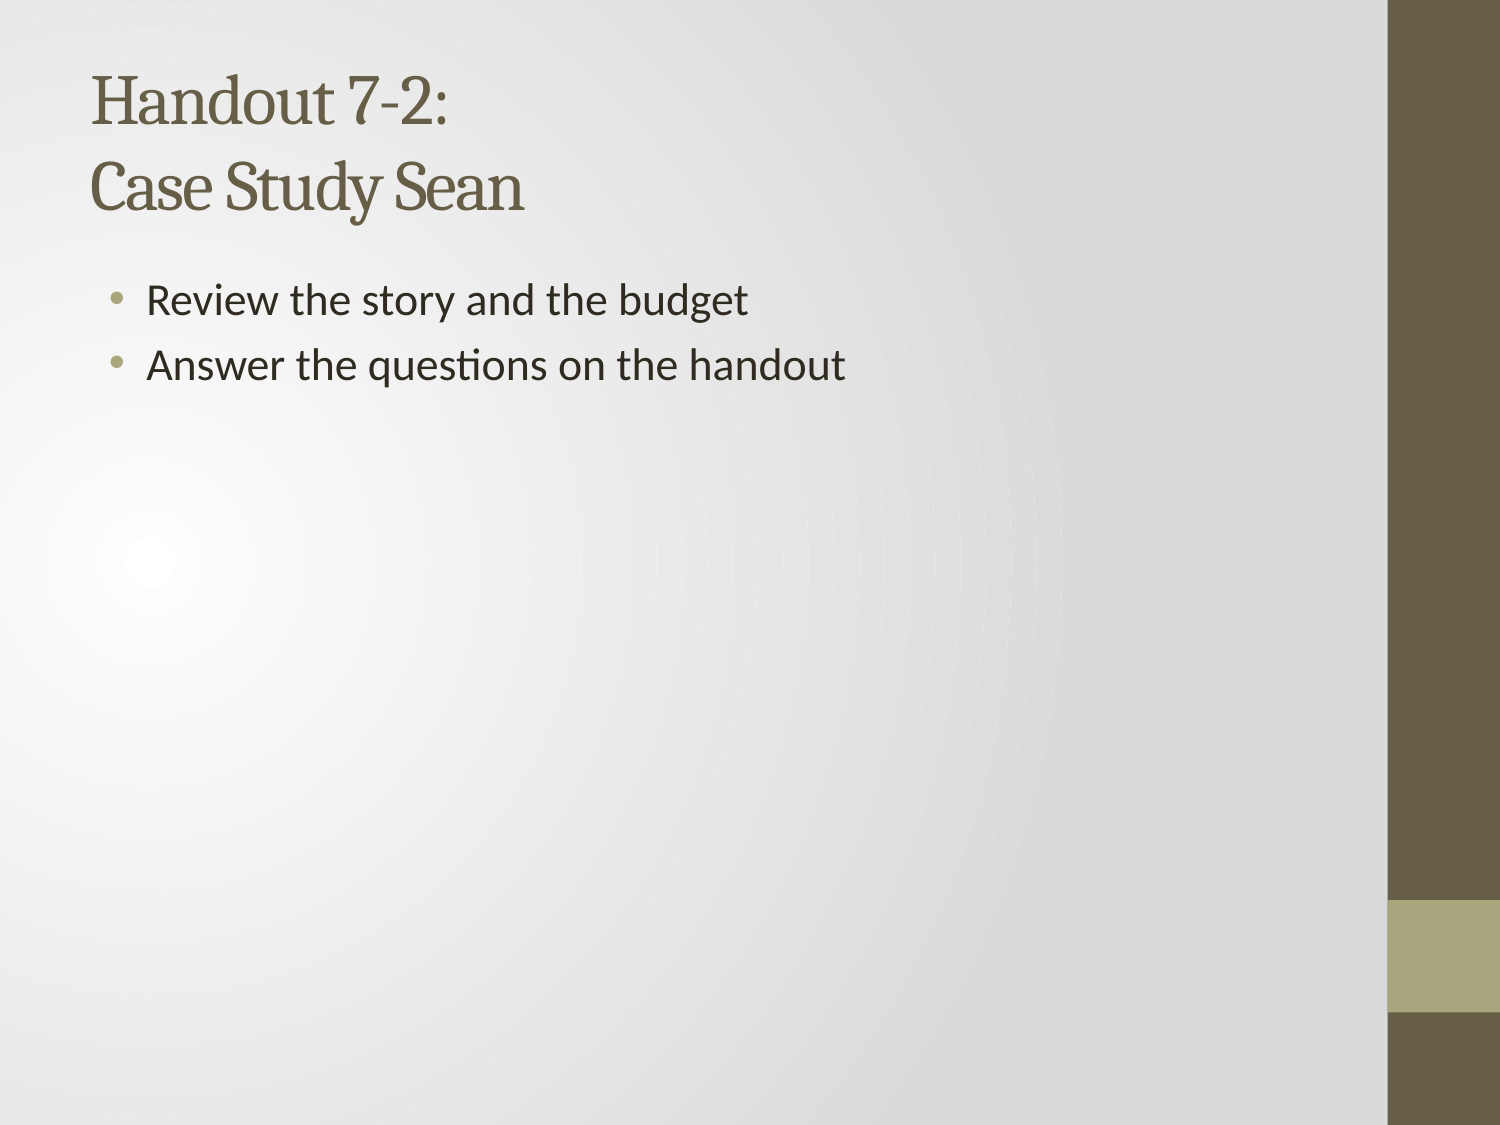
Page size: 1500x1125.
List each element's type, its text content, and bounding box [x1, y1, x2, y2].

title Handout 7-2: Case Study Sean [75, 45, 1325, 233]
list Review the story and the budget Answer the questions on the handout [75, 262, 1325, 1050]
